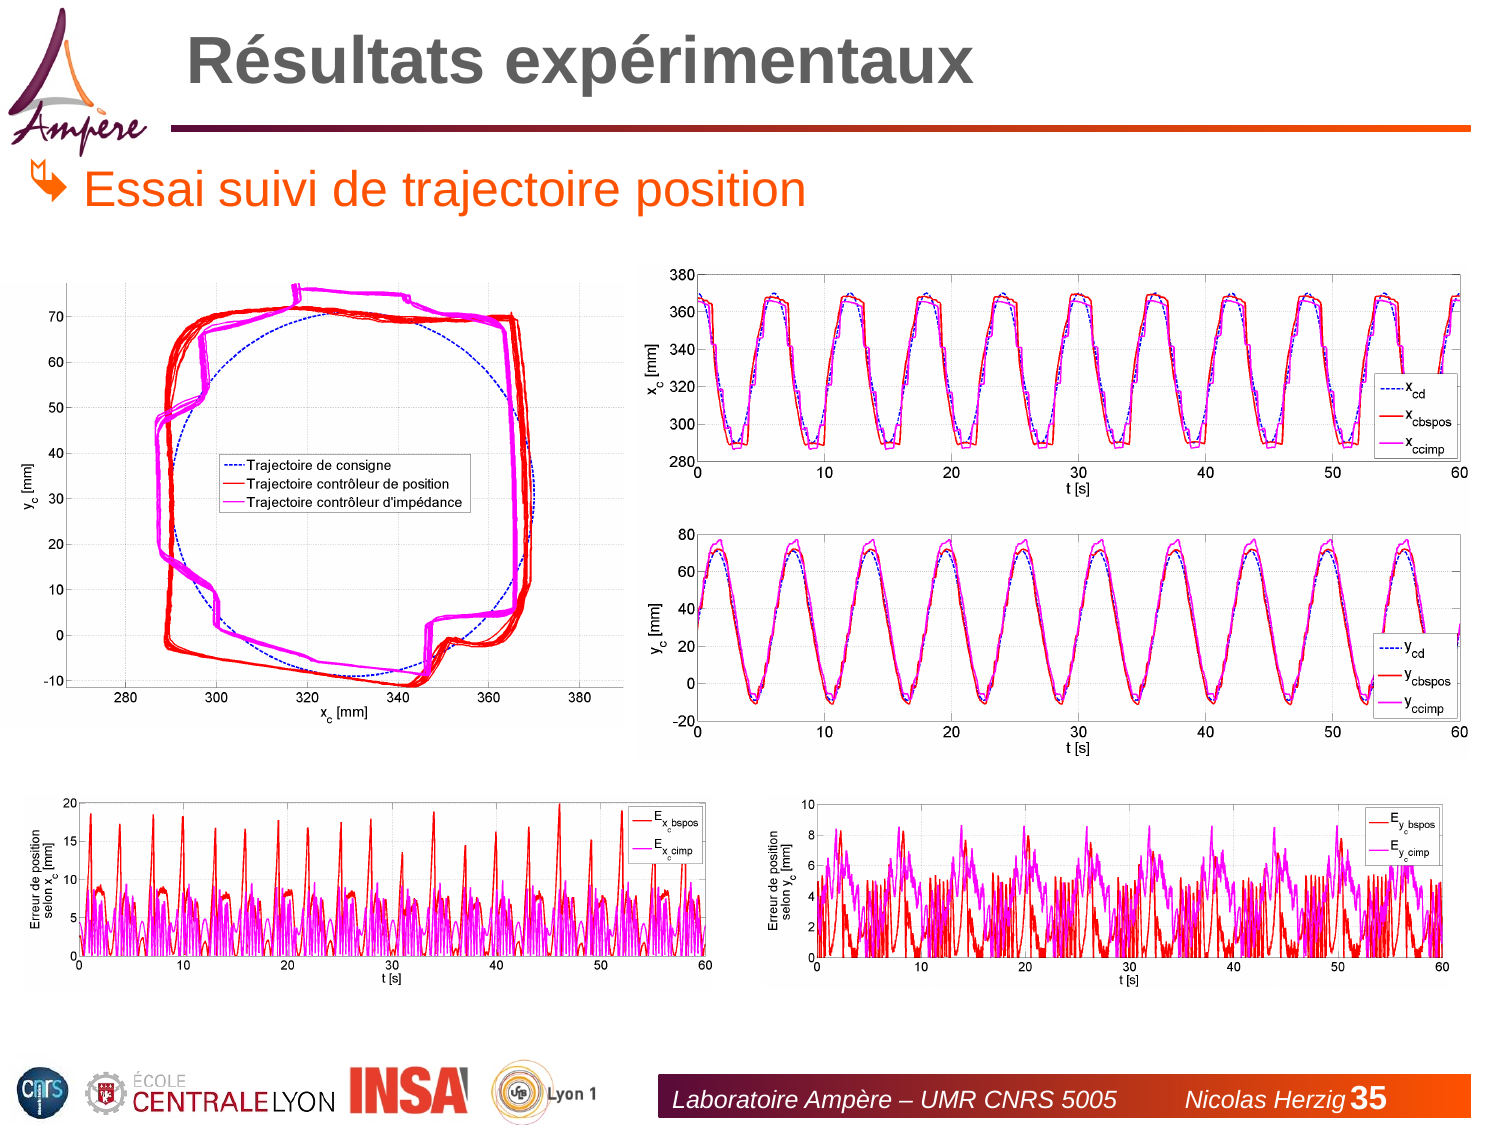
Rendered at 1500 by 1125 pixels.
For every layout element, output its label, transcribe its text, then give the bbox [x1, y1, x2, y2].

title Résultats expérimentaux [170, 0, 1471, 114]
picture [0, 283, 626, 728]
picture [10, 1054, 479, 1125]
picture [762, 795, 1451, 989]
footer Laboratoire Ampère – UMR CNRS 5005 Nicolas Herzig [656, 1076, 1383, 1114]
text_box Essai suivi de trajectoire position [12, 148, 1471, 234]
picture [490, 1057, 596, 1125]
picture [24, 795, 713, 993]
picture [0, 0, 149, 161]
picture [637, 265, 1469, 759]
